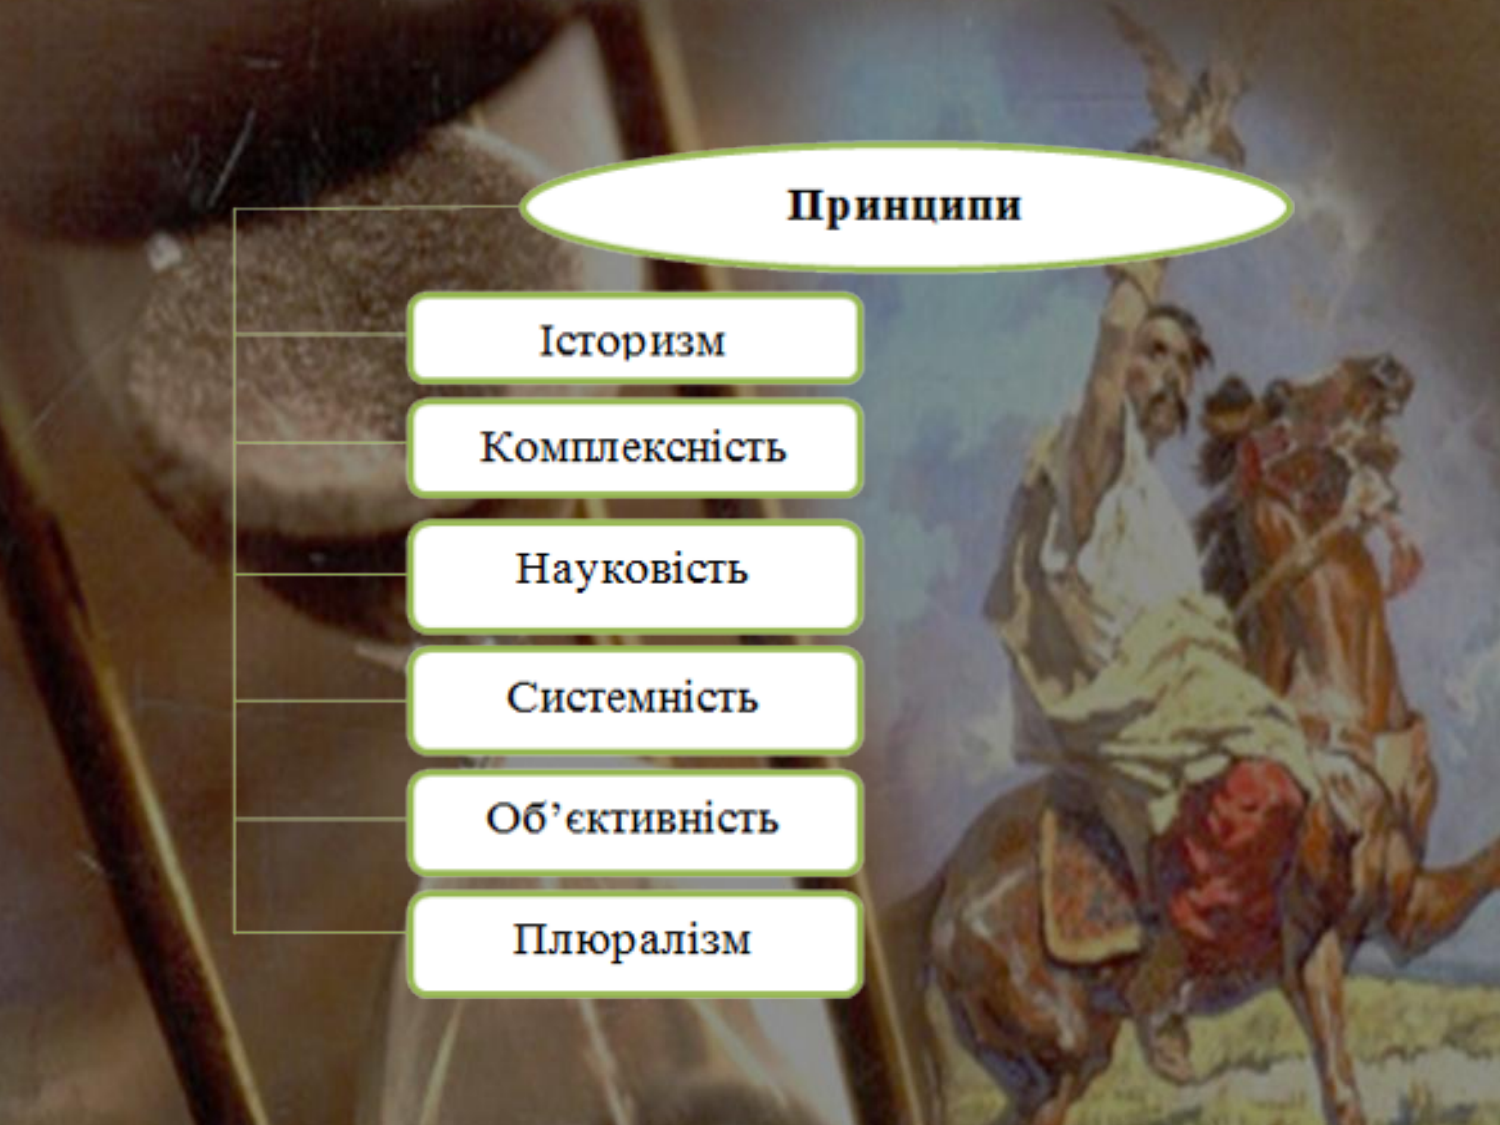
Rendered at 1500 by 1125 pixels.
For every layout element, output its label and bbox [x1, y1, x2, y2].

picture [0, 0, 1500, 1125]
list [74, 89, 1500, 1029]
